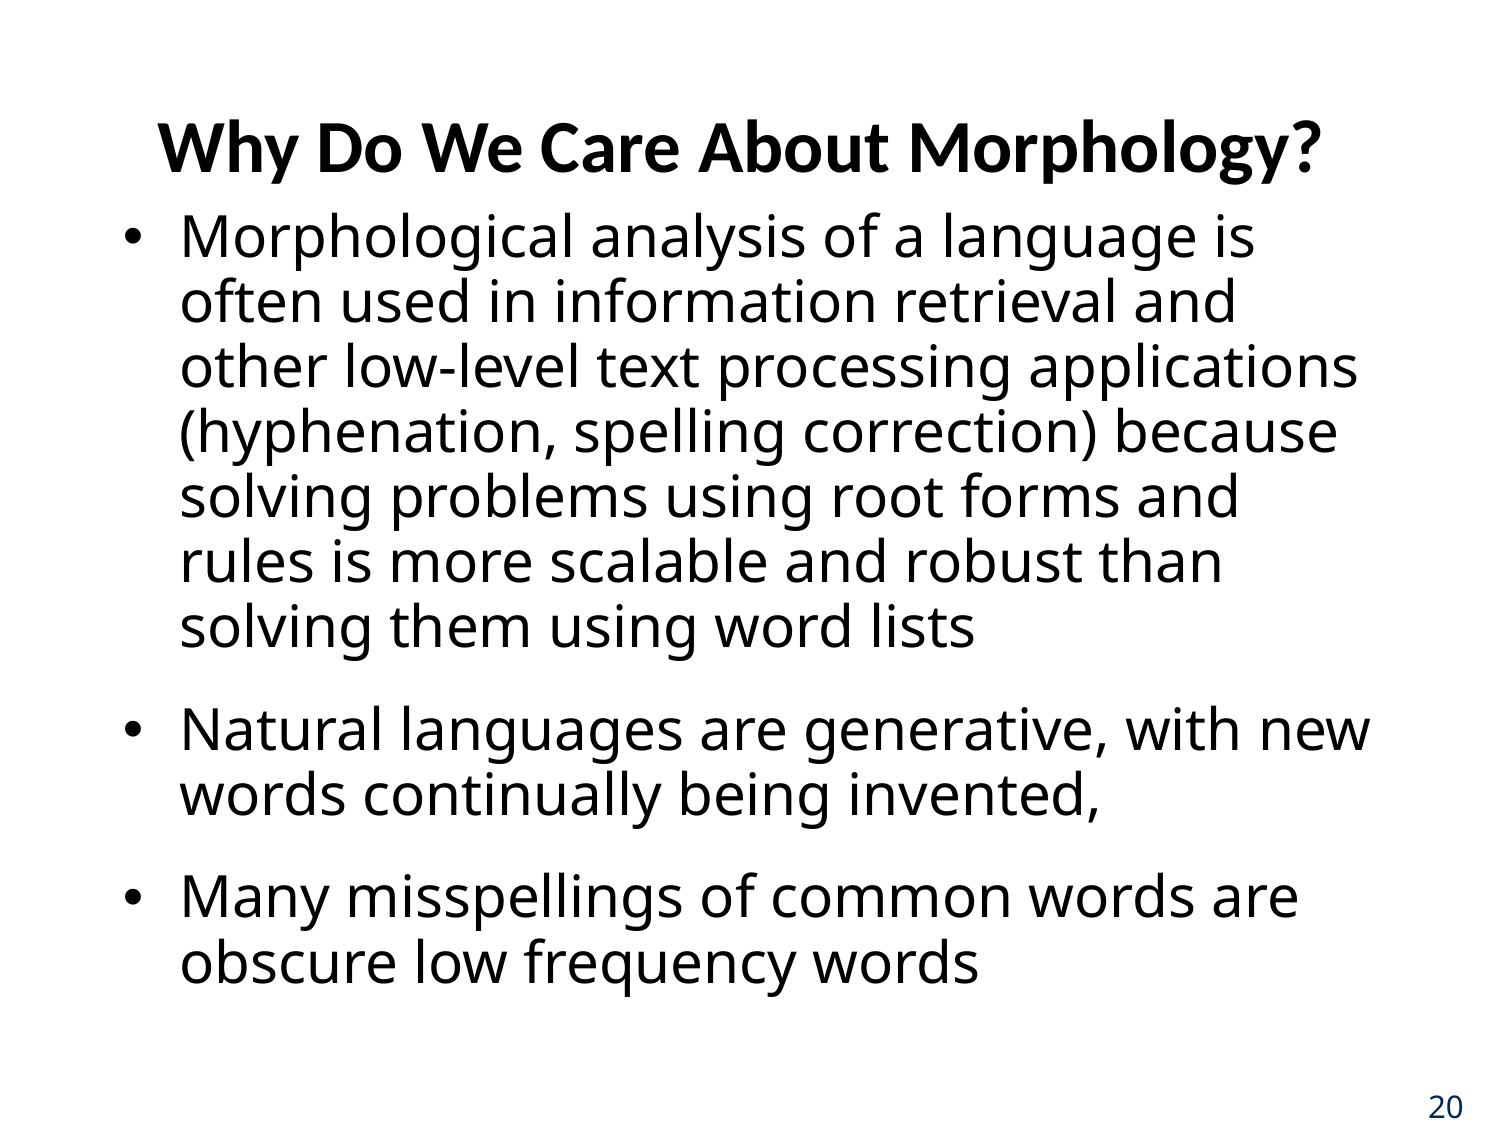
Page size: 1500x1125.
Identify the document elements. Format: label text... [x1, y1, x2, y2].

text_box Morphological analysis of a language is often used in information retrieval and other low-level text processing applications (hyphenation, spelling correction) because solving problems using root forms and rules is more scalable and robust than solving them using word lists Natural languages are generative, with new words continually being invented, Many misspellings of common words are obscure low frequency words [112, 199, 1388, 1002]
text_box 20 [1438, 1081, 1454, 1119]
title Why Do We Care About Morphology? [75, 50, 1425, 246]
